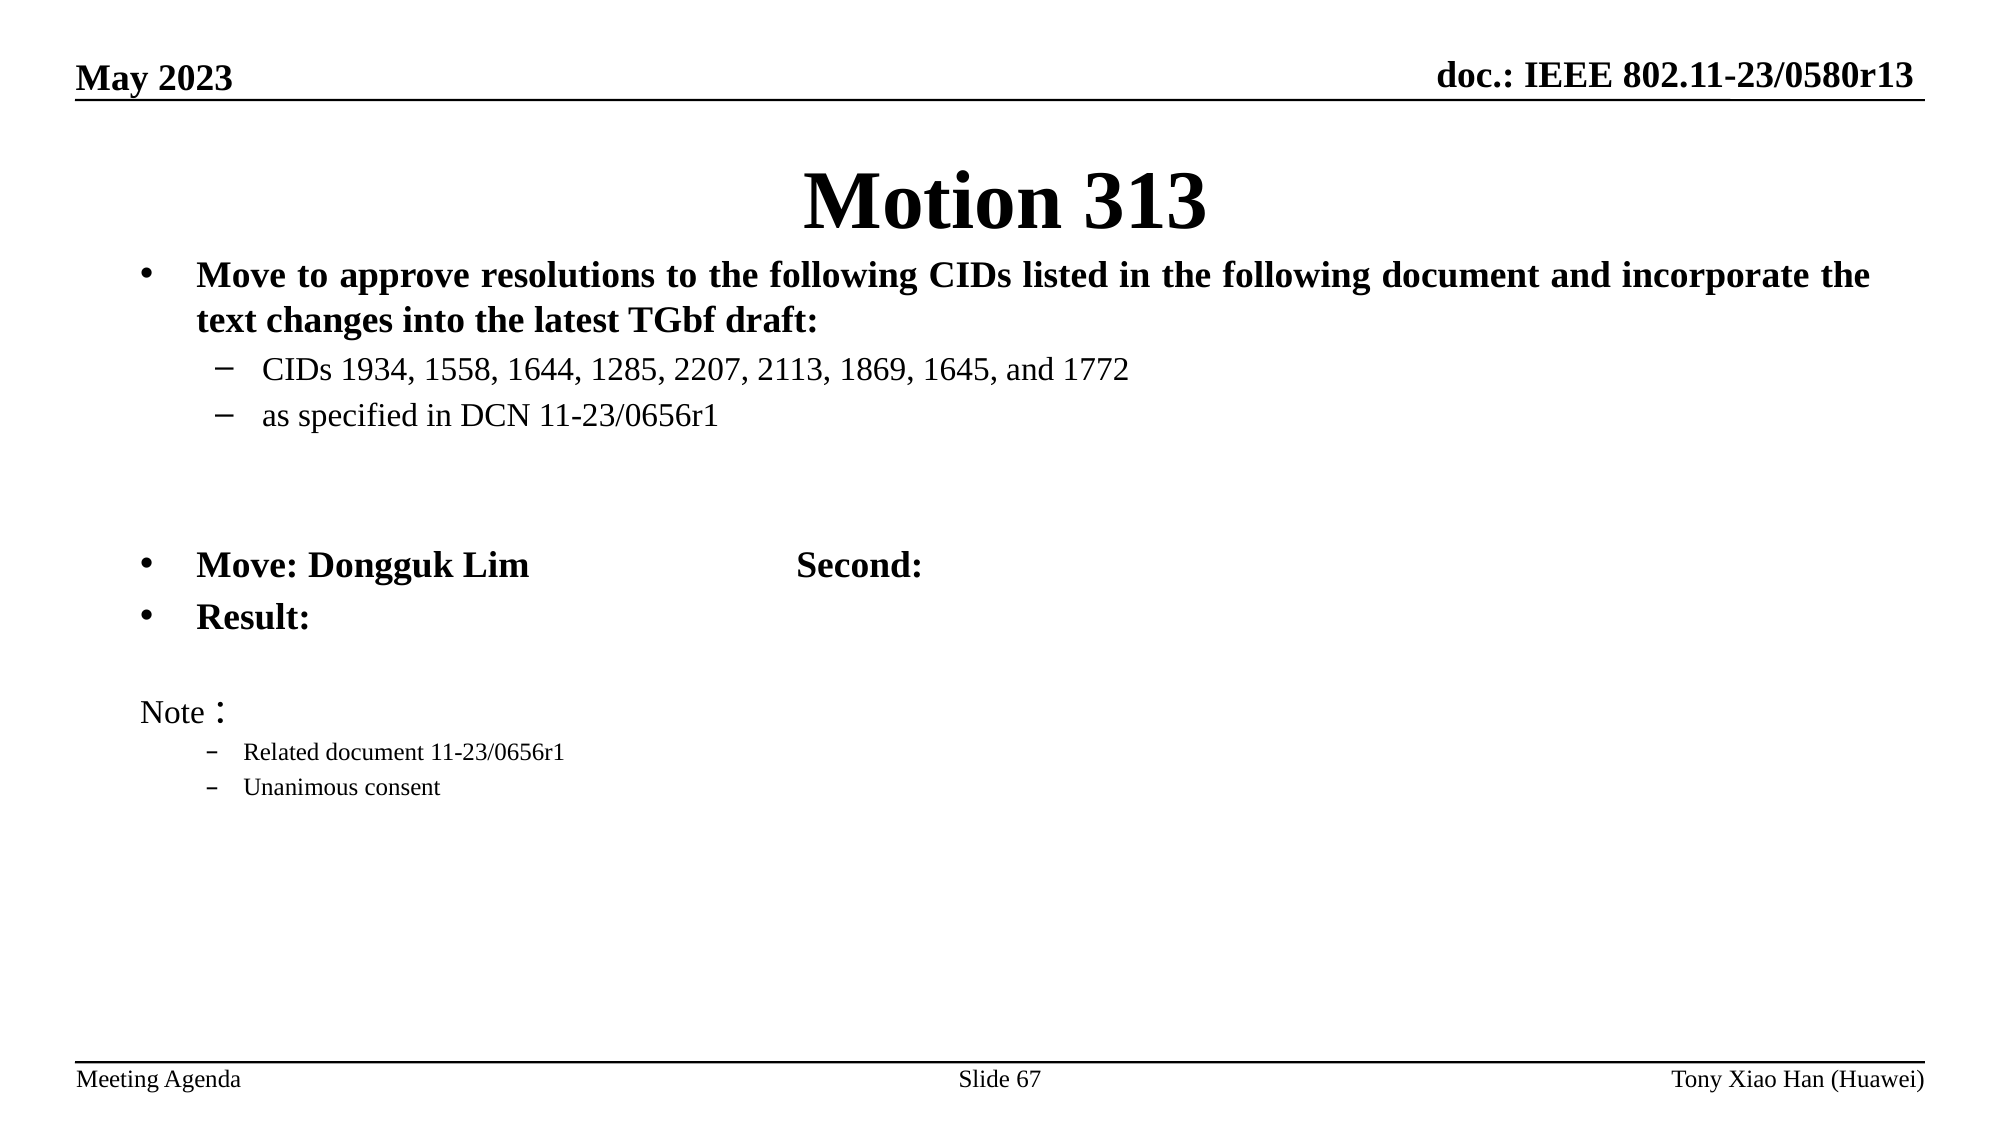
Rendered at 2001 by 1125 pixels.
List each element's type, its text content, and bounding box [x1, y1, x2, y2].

text_box Move to approve resolutions to the following CIDs listed in the following document and incorporate the text changes into the latest TGbf draft: CIDs 1934, 1558, 1644, 1285, 2207, 2113, 1869, 1645, and 1772 as specified in DCN 11-23/0656r1 Move: Dongguk Lim Second: Result: Note： Related document 11-23/0656r1 Unanimous consent [125, 212, 1888, 900]
text_box Motion 313 [368, 137, 1644, 212]
